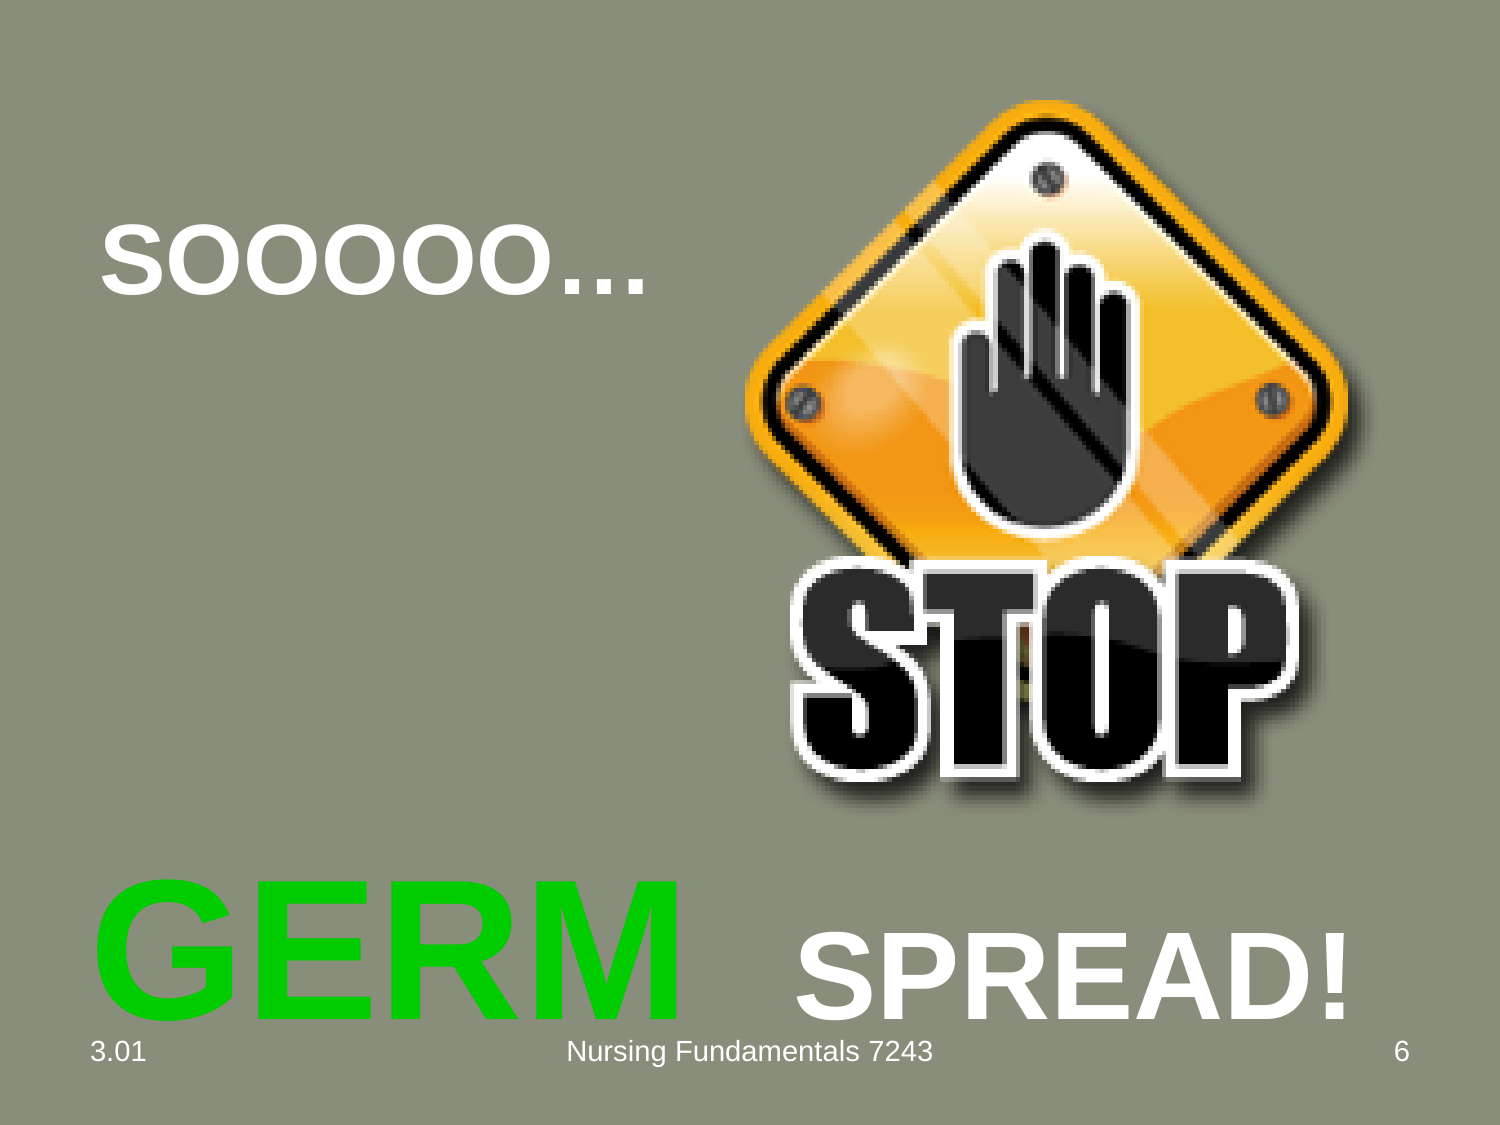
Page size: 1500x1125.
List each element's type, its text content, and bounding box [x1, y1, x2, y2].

slide_number 6 [1074, 1024, 1425, 1103]
picture [674, 87, 1419, 832]
text_box GERM SPREAD! [75, 812, 1375, 1068]
list SOOOOO… [84, 187, 669, 388]
footer Nursing Fundamentals 7243 [512, 1024, 988, 1103]
slide_number 3.01 [75, 1024, 425, 1103]
